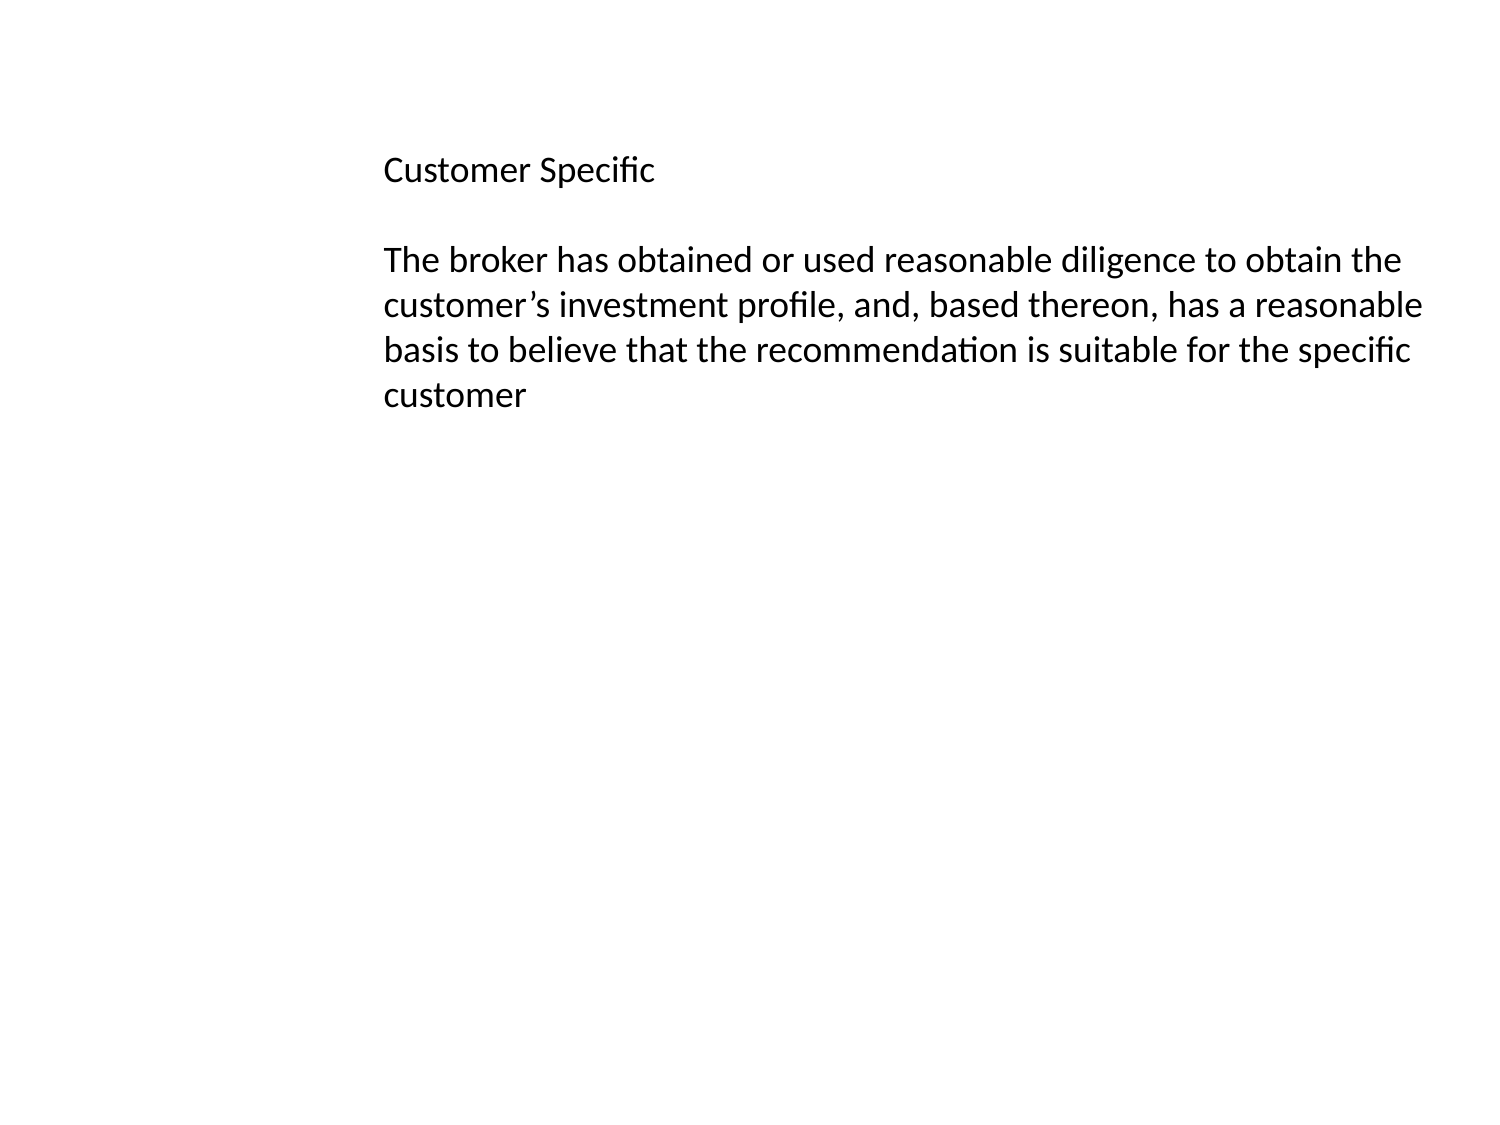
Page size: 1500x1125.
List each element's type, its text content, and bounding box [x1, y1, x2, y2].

text_box Customer Specific The broker has obtained or used reasonable diligence to obtain the customer’s investment profile, and, based thereon, has a reasonable basis to believe that the recommendation is suitable for the specific customer [368, 137, 1448, 423]
